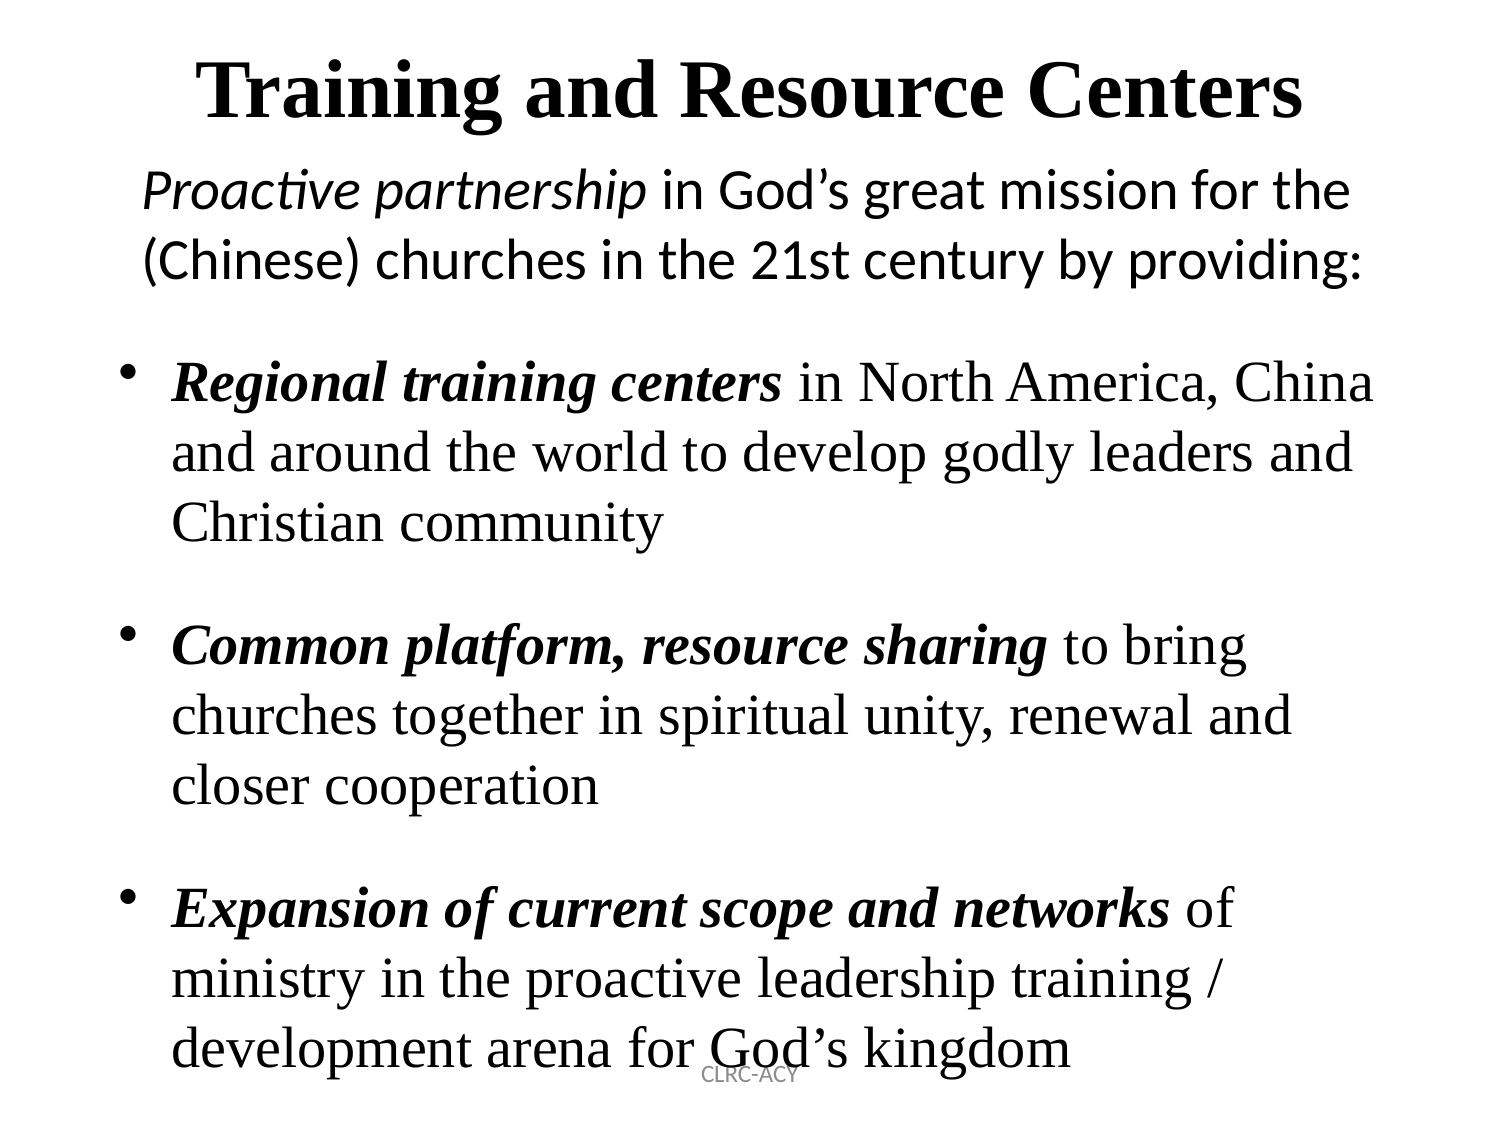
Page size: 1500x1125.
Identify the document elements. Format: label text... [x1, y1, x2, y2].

footer CLRC-ACY [512, 1042, 988, 1103]
text_box Proactive partnership in God’s great mission for the (Chinese) churches in the 21st century by providing: [135, 145, 1425, 298]
text_box Training and Resource Centers [66, 56, 1434, 138]
text_box Regional training centers in North America, China and around the world to develop godly leaders and Christian community Common platform, resource sharing to bring churches together in spiritual unity, renewal and closer cooperation Expansion of current scope and networks of ministry in the proactive leadership training / development arena for God’s kingdom [112, 337, 1448, 1085]
slide_number [75, 1042, 425, 1103]
